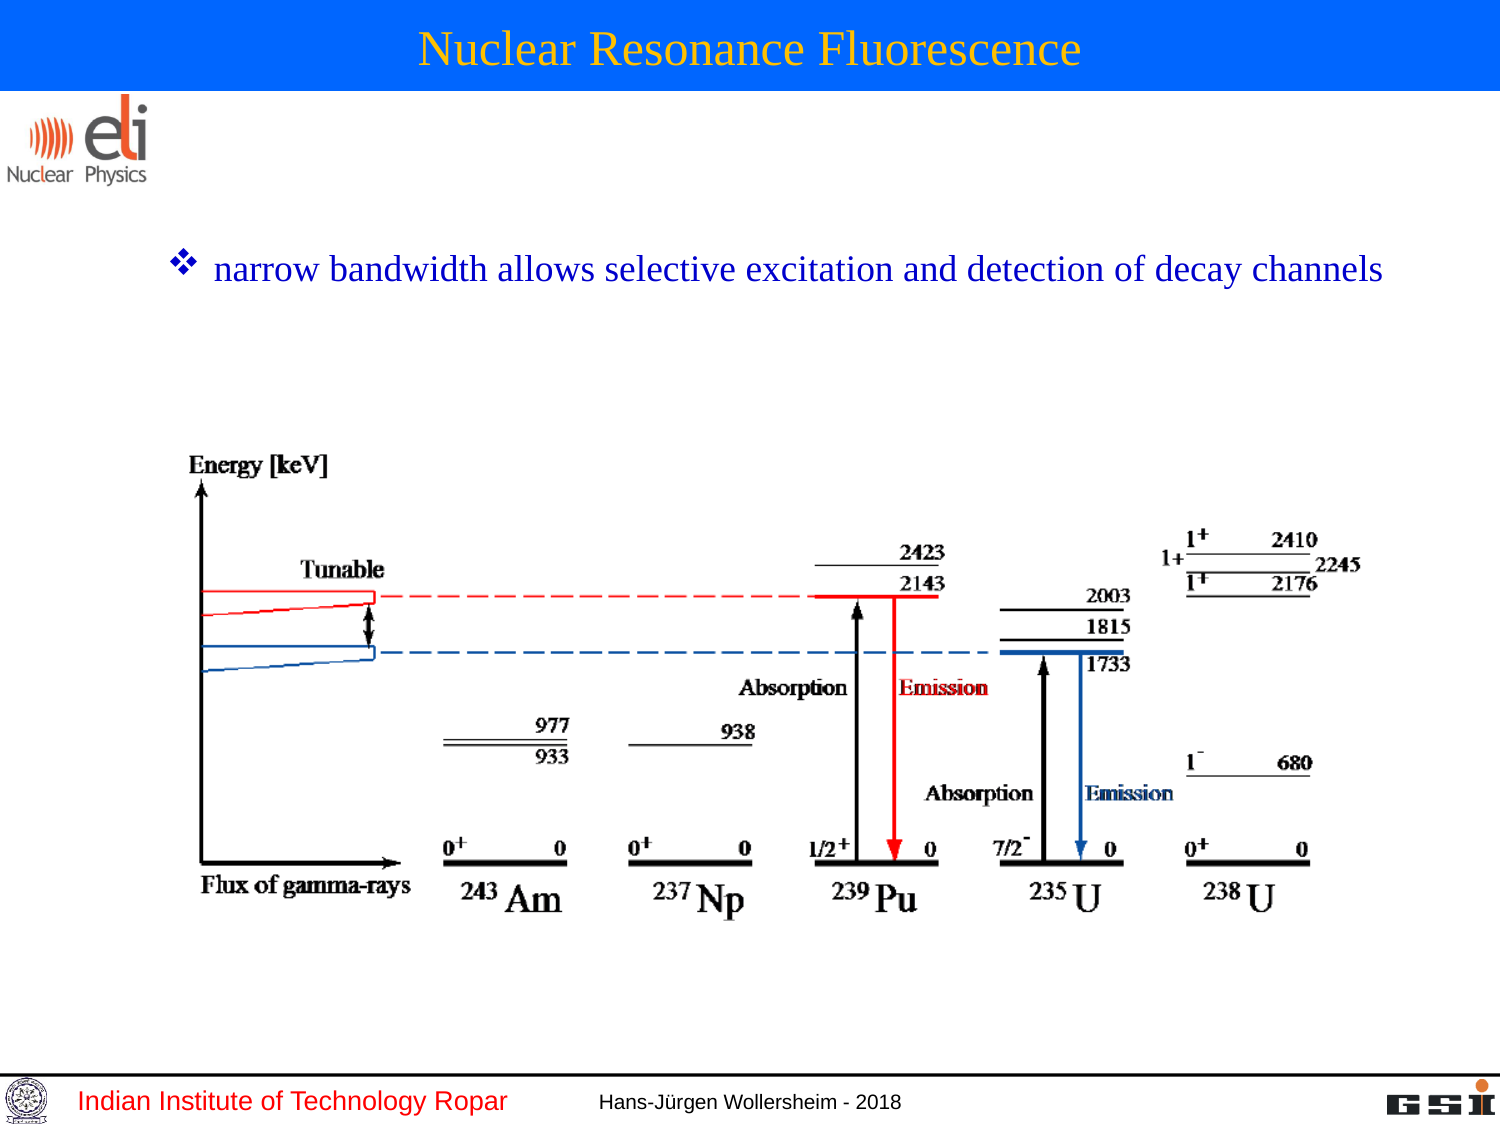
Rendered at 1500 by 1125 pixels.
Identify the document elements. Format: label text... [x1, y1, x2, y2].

picture [1387, 1079, 1495, 1115]
picture [5, 1077, 47, 1124]
title Nuclear Resonance Fluorescence [0, 0, 1500, 91]
picture [0, 94, 160, 192]
picture [176, 442, 1384, 931]
text_box narrow bandwidth allows selective excitation and detection of decay channels [152, 236, 1400, 296]
